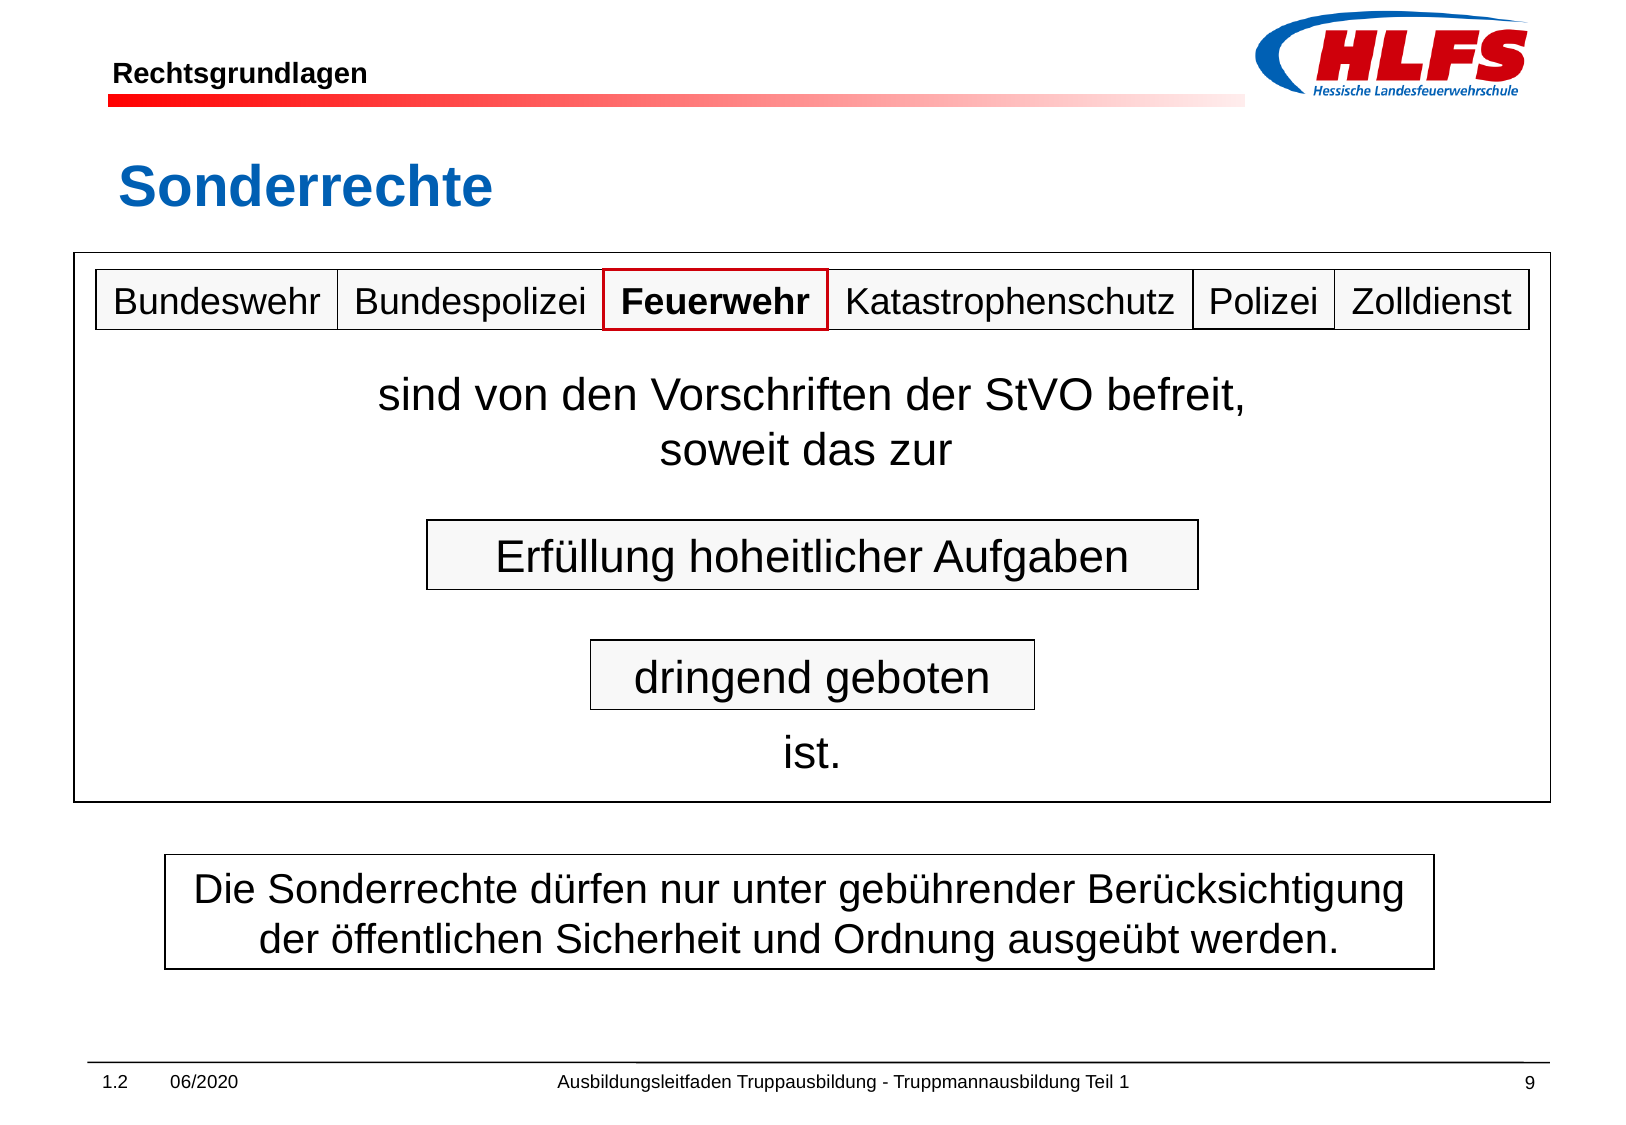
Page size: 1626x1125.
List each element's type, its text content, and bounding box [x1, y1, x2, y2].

list Sonderrechte [104, 140, 1521, 236]
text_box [95, 269, 1530, 332]
slide_number 9 [1479, 1062, 1552, 1091]
footer 1.2 06/2020 Ausbildungsleitfaden Truppausbildung - Truppmannausbildung Teil 1 [87, 1062, 1479, 1125]
picture [1245, 0, 1538, 107]
text_box Die Sonderrechte dürfen nur unter gebührender Berücksichtigung der öffentlichen Sicherheit und Ordnung ausgeübt werden. [165, 854, 1435, 970]
text_box [74, 252, 1551, 803]
